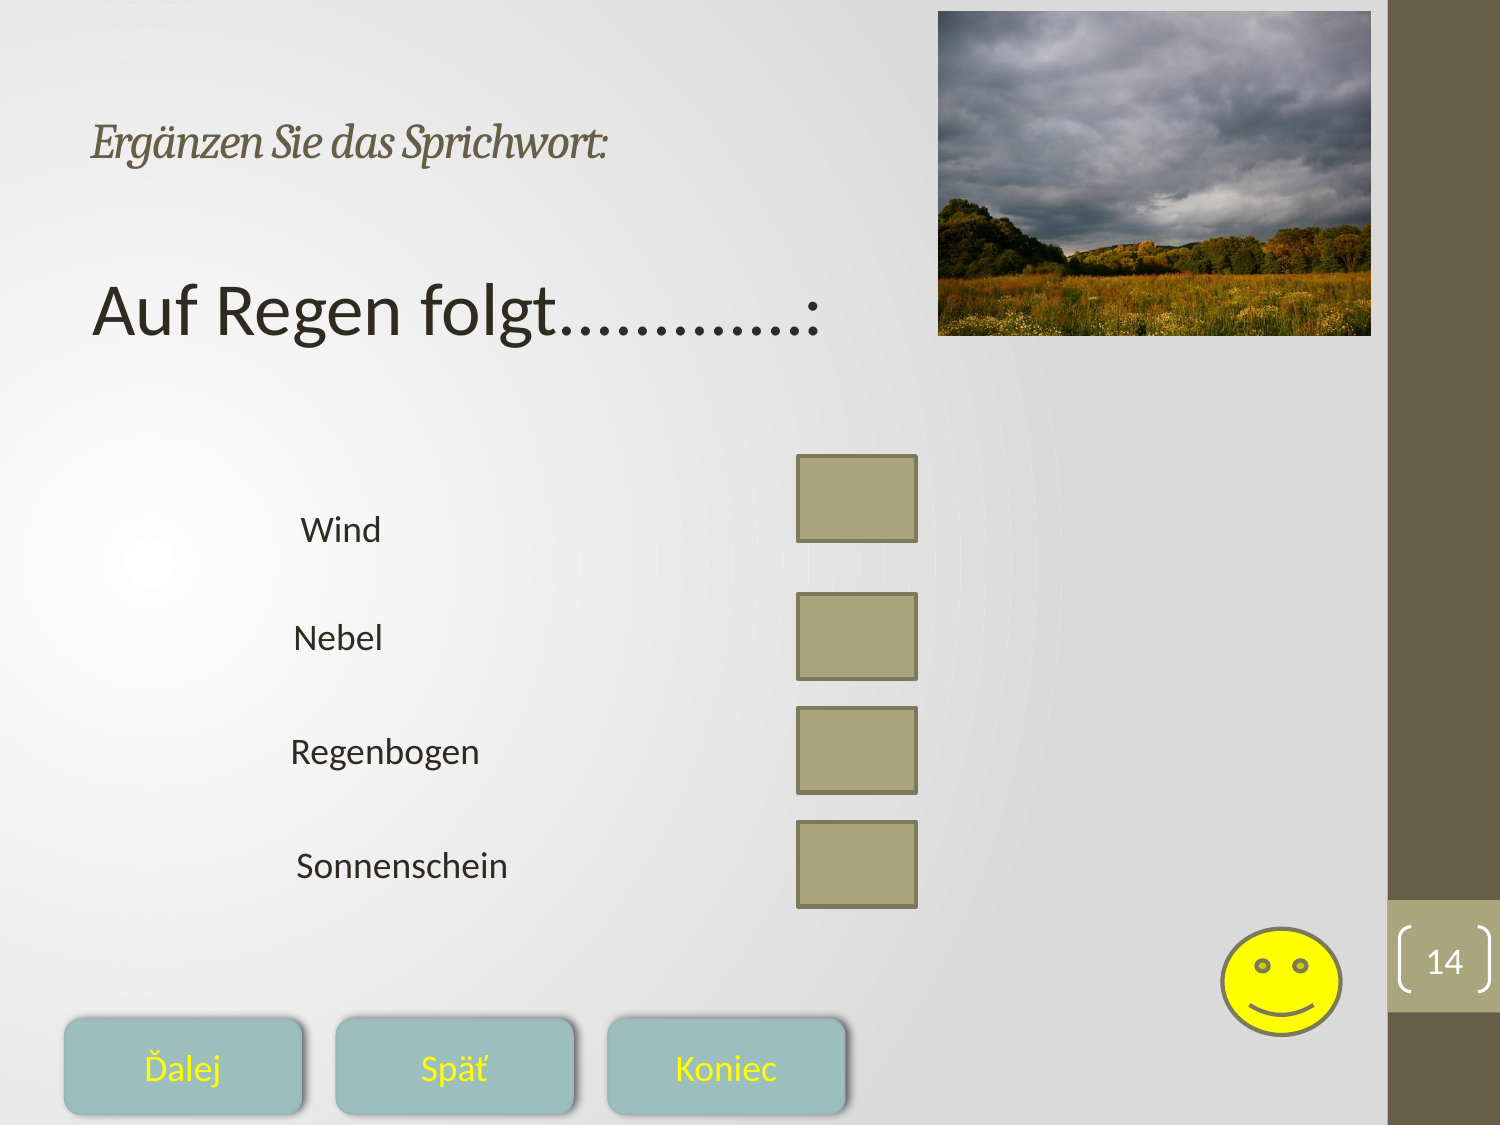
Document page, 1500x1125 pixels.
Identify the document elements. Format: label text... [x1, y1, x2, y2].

text_box Nebel [271, 605, 739, 666]
text_box Sonnenschein [274, 833, 721, 894]
text_box Wind [278, 498, 397, 558]
picture [938, 11, 1371, 336]
slide_number 14 [1397, 925, 1492, 994]
text_box Auf Regen folgt.............: [70, 253, 1347, 359]
text_box [796, 454, 918, 543]
title Ergänzen Sie das Sprichwort: [75, 45, 935, 233]
text_box Regenbogen [268, 719, 715, 780]
text_box [1220, 926, 1343, 1038]
text_box [796, 820, 918, 909]
text_box [796, 706, 918, 795]
text_box [796, 592, 918, 681]
